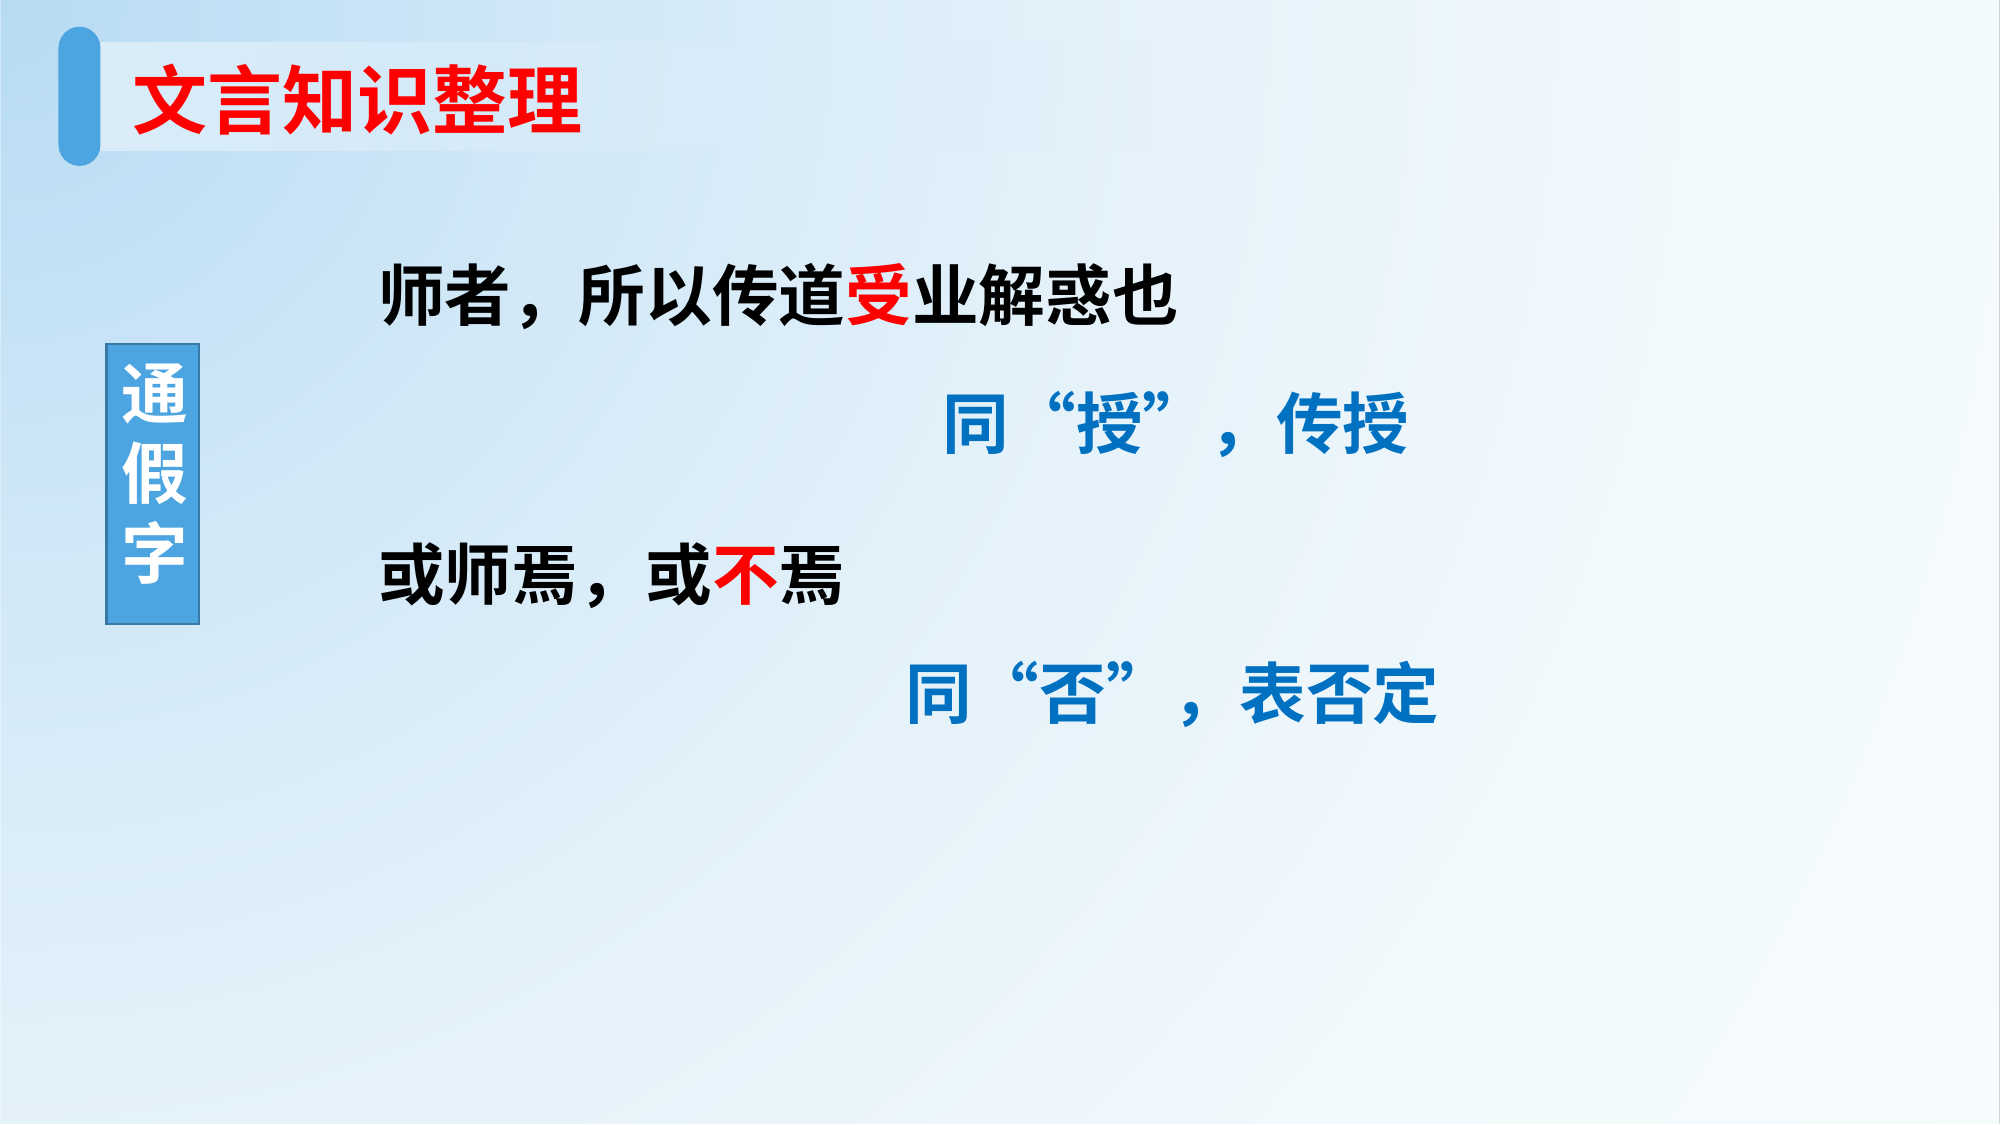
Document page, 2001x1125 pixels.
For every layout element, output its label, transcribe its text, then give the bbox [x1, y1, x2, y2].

picture [0, 0, 2000, 1125]
text_box 师者，所以传道受业解惑也 [363, 246, 1278, 341]
text_box 同“否”，表否定 [762, 624, 1640, 759]
text_box 同“授”，传授 [809, 360, 1618, 455]
text_box 或师焉，或不焉 [363, 525, 1278, 620]
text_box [58, 26, 1420, 166]
text_box 通假字 [105, 343, 200, 625]
